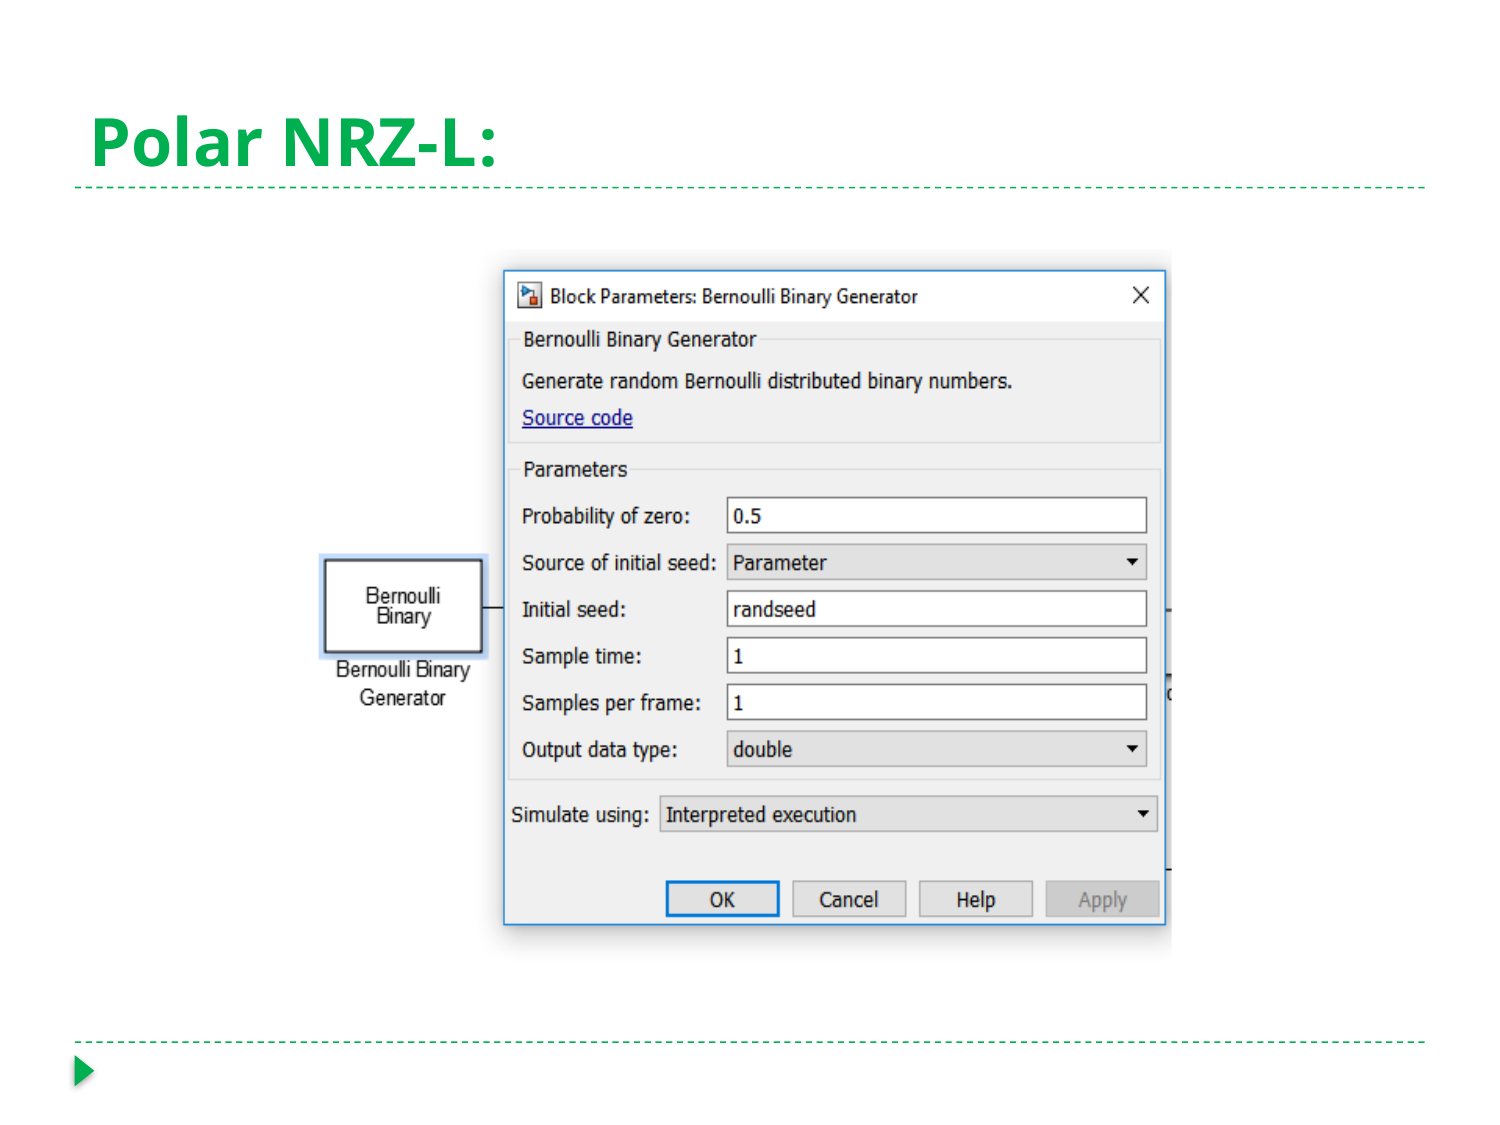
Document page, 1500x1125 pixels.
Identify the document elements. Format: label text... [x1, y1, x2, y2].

picture [277, 249, 1172, 1013]
title :Polar NRZ-L [75, 24, 1425, 188]
